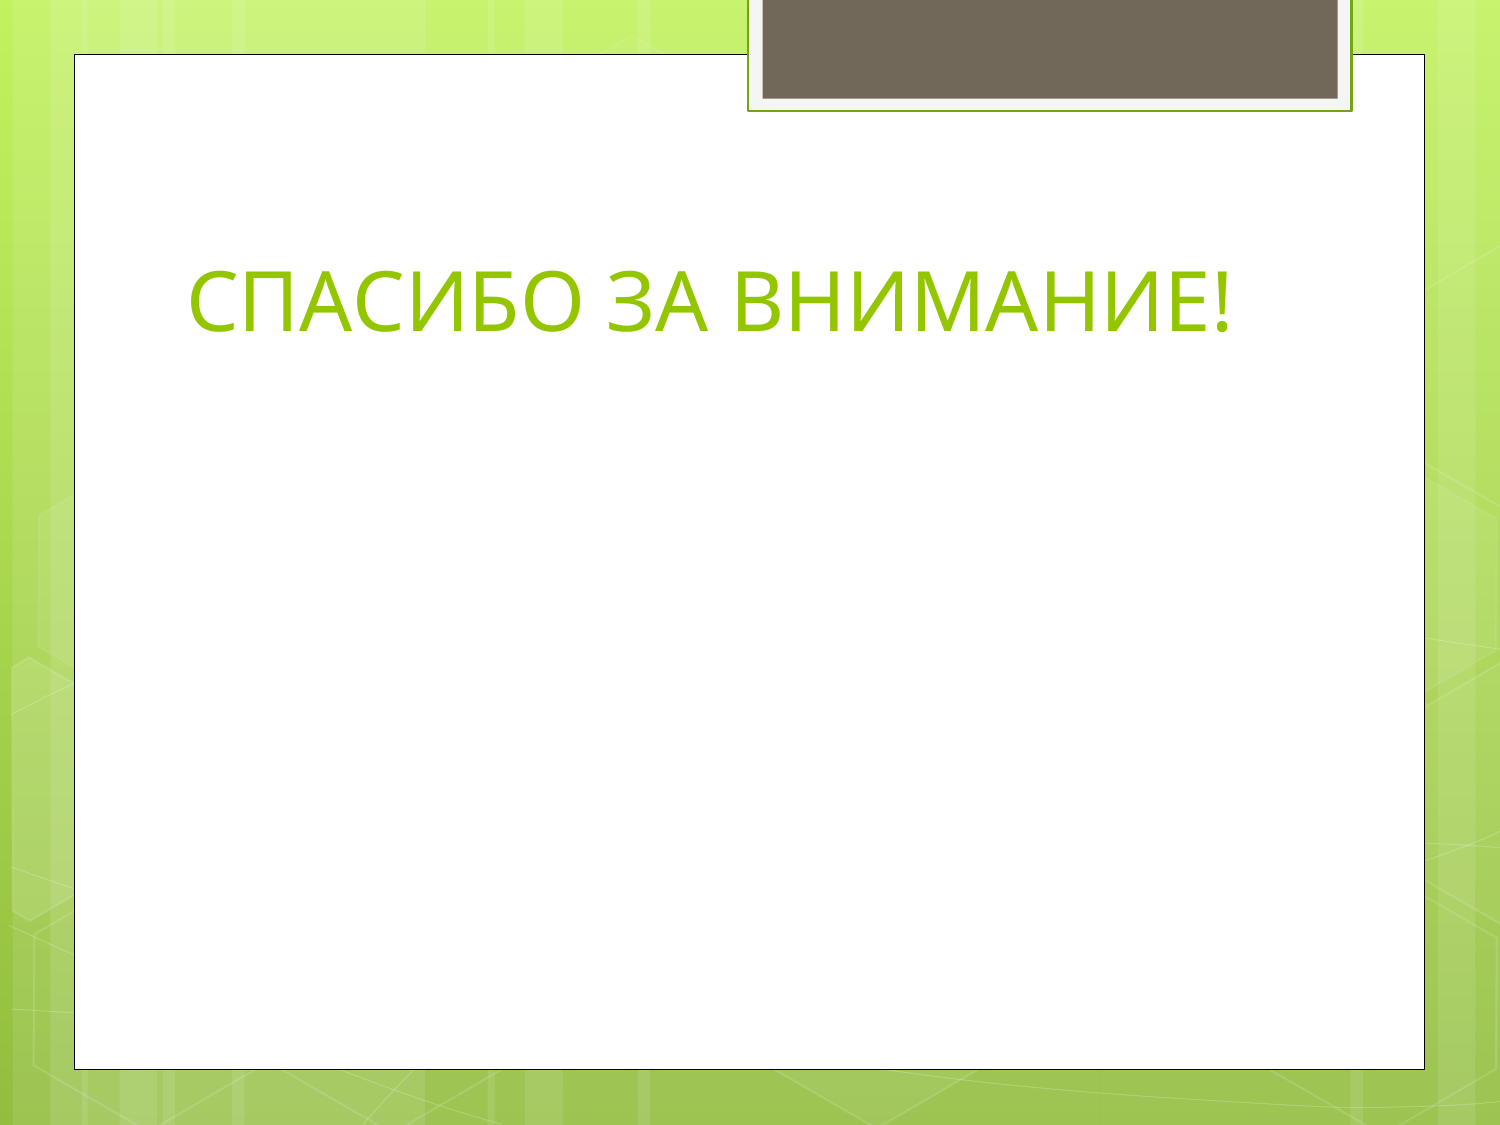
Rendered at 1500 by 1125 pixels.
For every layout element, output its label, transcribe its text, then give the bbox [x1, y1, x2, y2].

title СПАСИБО ЗА ВНИМАНИЕ! [171, 168, 1324, 357]
